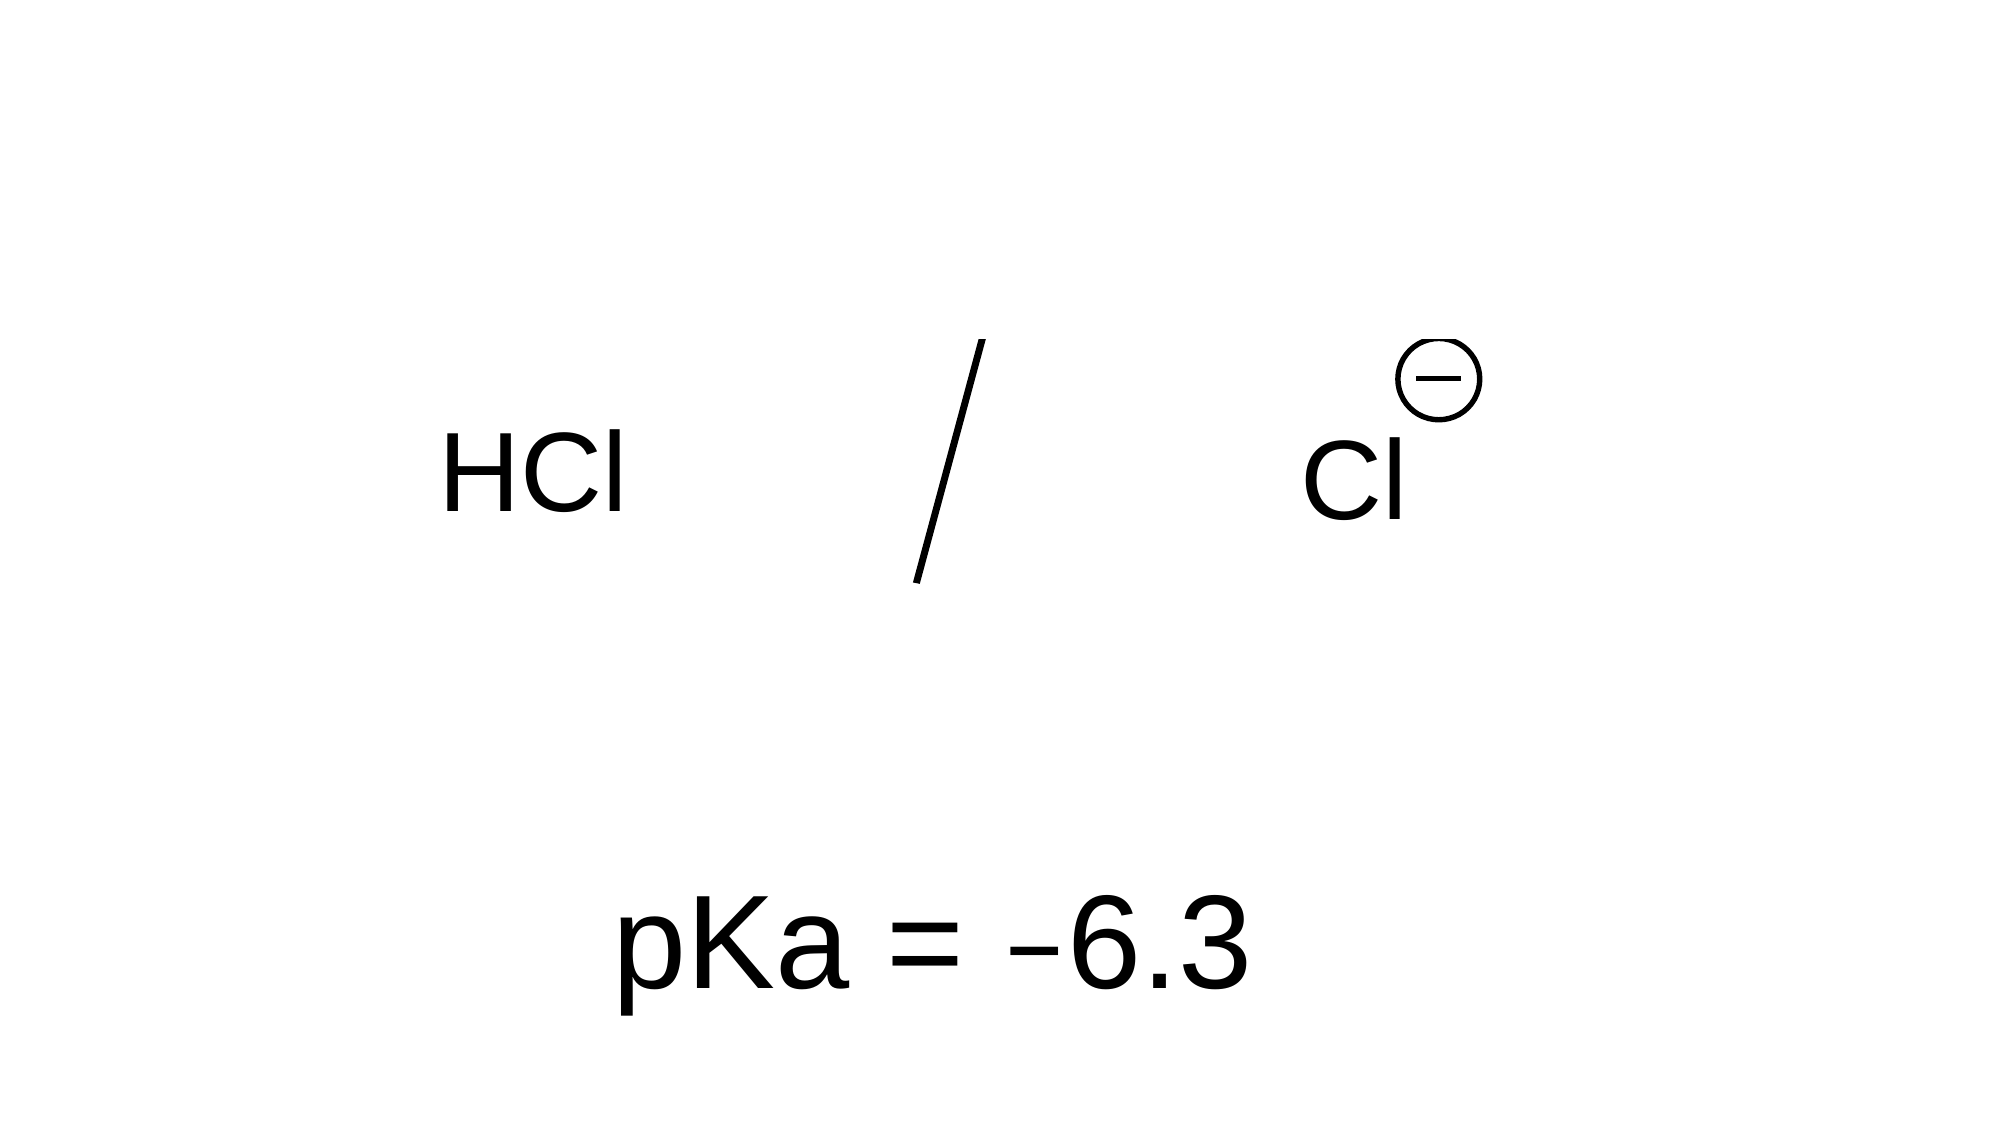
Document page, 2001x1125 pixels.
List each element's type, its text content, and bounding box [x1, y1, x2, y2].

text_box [435, 339, 1531, 659]
text_box pKa = –6.3 [597, 847, 1531, 1023]
